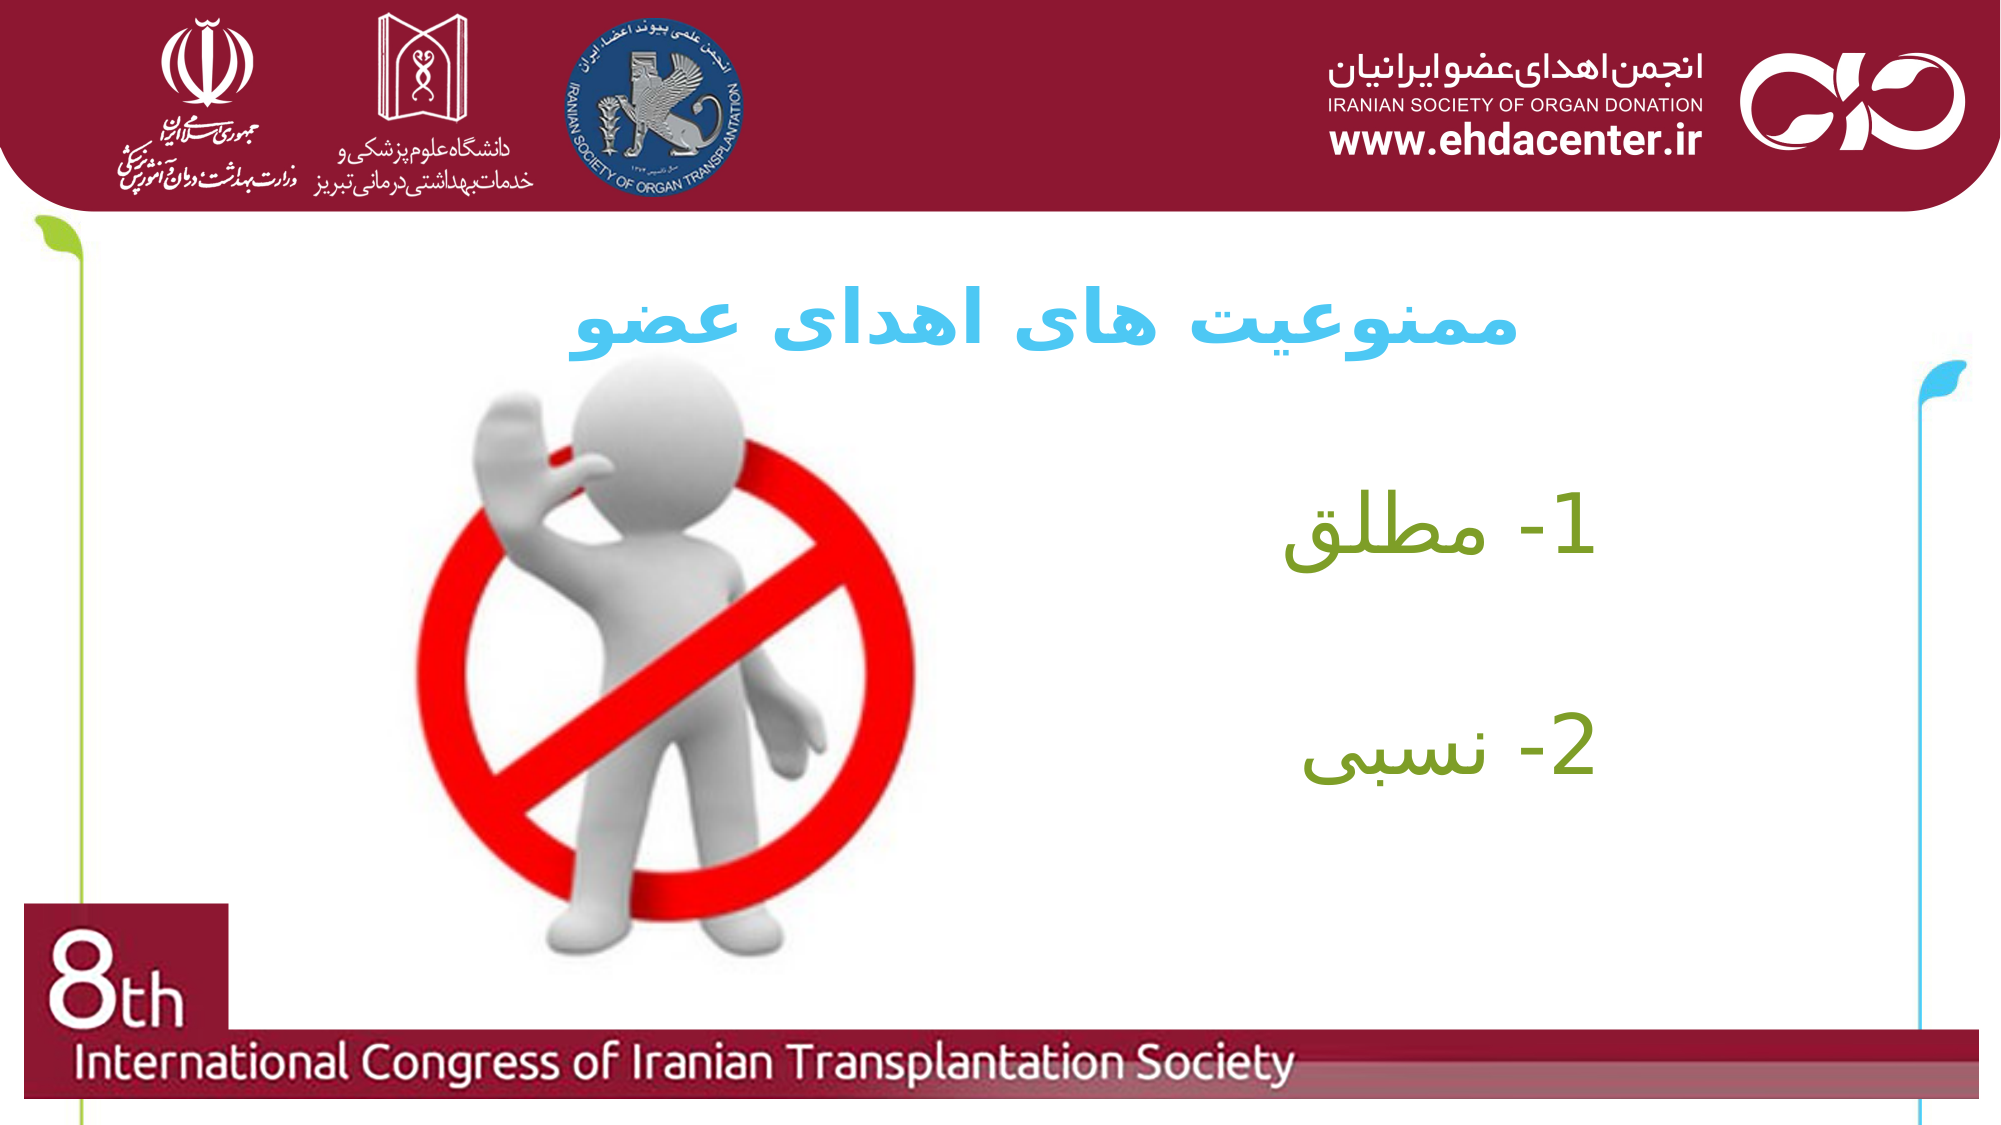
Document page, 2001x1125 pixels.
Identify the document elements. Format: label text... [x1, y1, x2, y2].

title ممنوعیت های اهدای عضو [185, 271, 1911, 381]
picture [0, 0, 2001, 1125]
list 1- مطلق 2- نسبی [0, 474, 1616, 1036]
